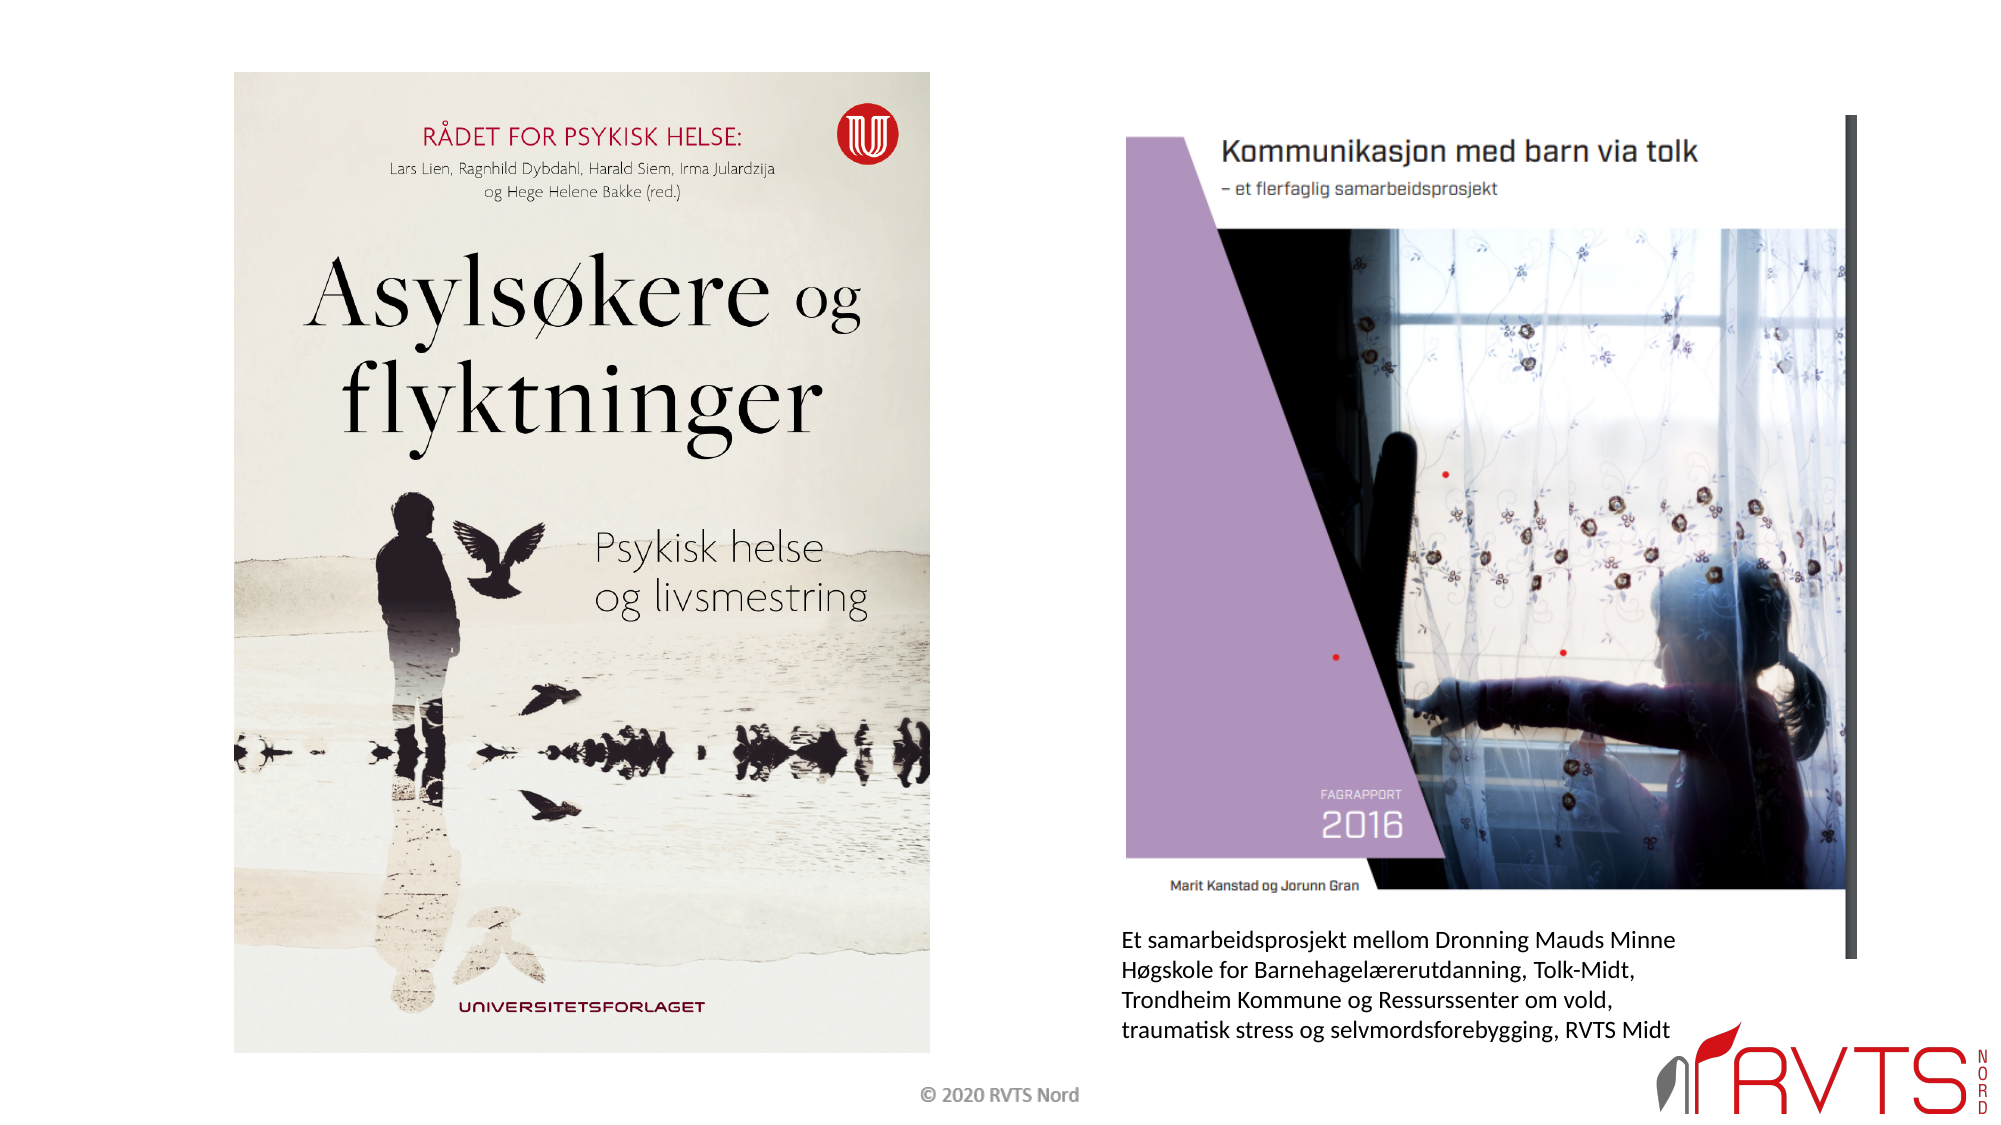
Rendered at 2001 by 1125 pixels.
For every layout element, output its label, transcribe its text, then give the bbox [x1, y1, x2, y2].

text_box Et samarbeidsprosjekt mellom Dronning Mauds Minne Høgskole for Barnehagelærerutdanning, Tolk-Midt, Trondheim Kommune og Ressurssenter om vold, traumatisk stress og selvmordsforebygging, RVTS Midt [1106, 916, 1693, 1051]
picture [234, 72, 930, 1053]
picture [1126, 115, 1857, 959]
picture [662, 1064, 1338, 1125]
picture [1655, 1016, 1987, 1114]
